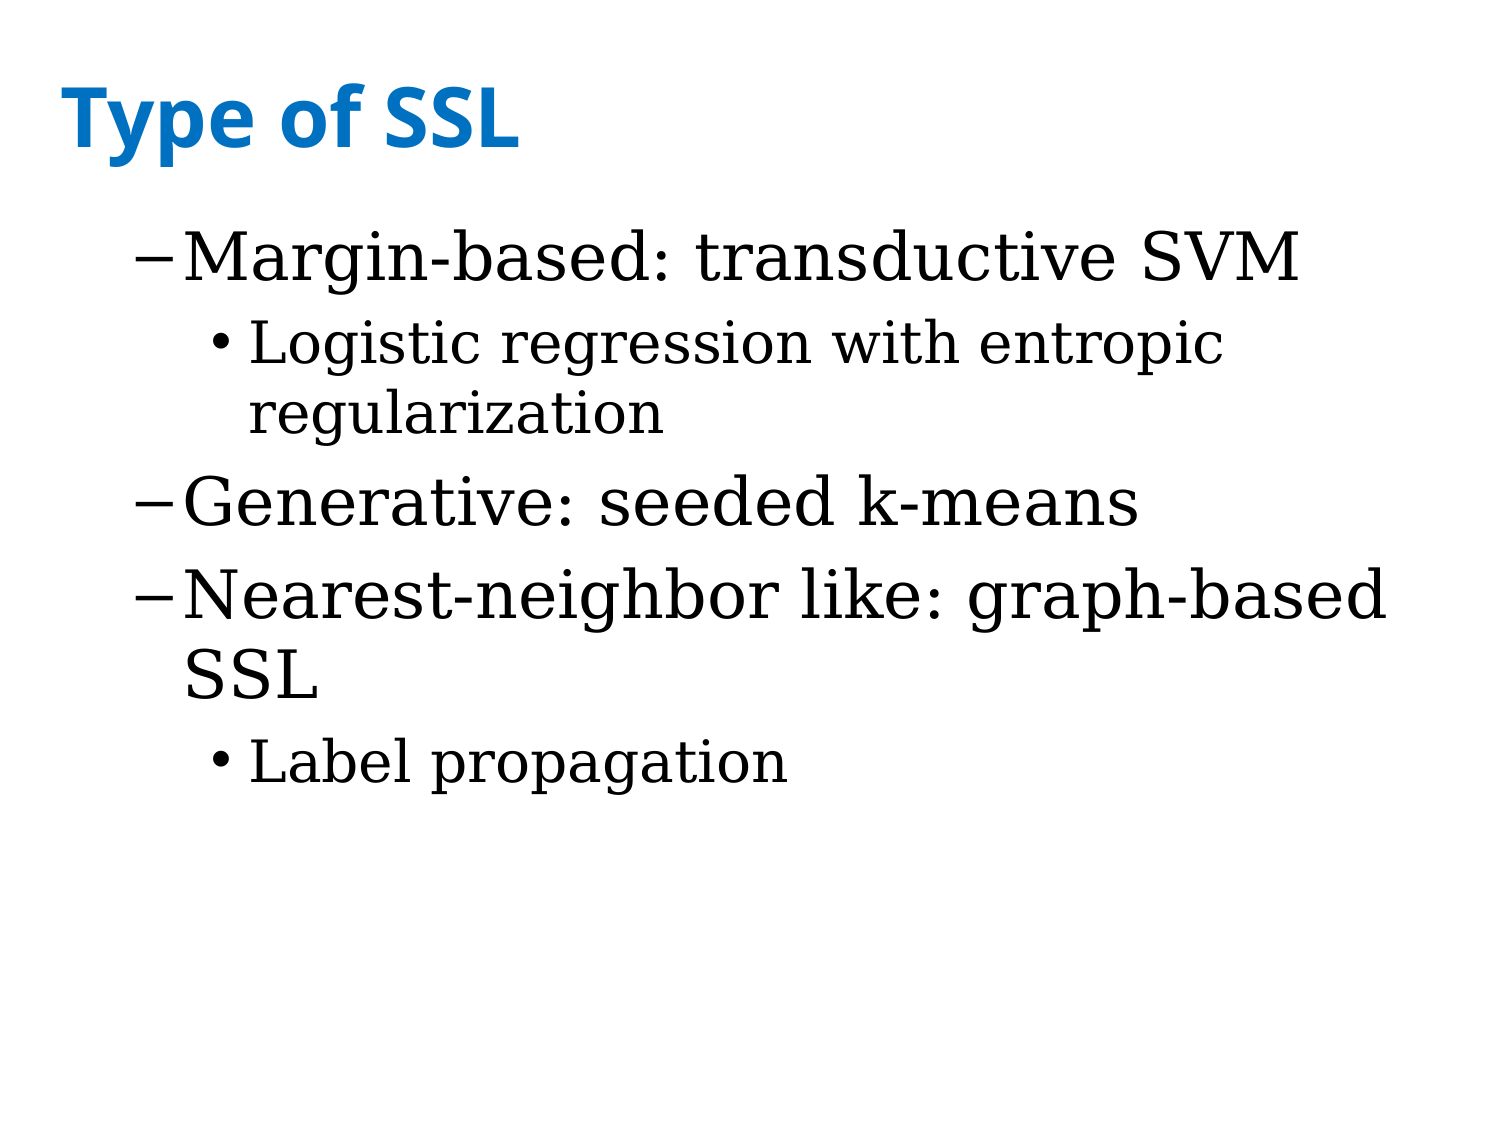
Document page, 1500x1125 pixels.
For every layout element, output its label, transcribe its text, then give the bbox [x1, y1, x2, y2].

list Margin-based: transductive SVM Logistic regression with entropic regularization Generative: seeded k-means Nearest-neighbor like: graph-based SSL Label propagation [45, 206, 1465, 1043]
title Type of SSL [45, 47, 1465, 180]
